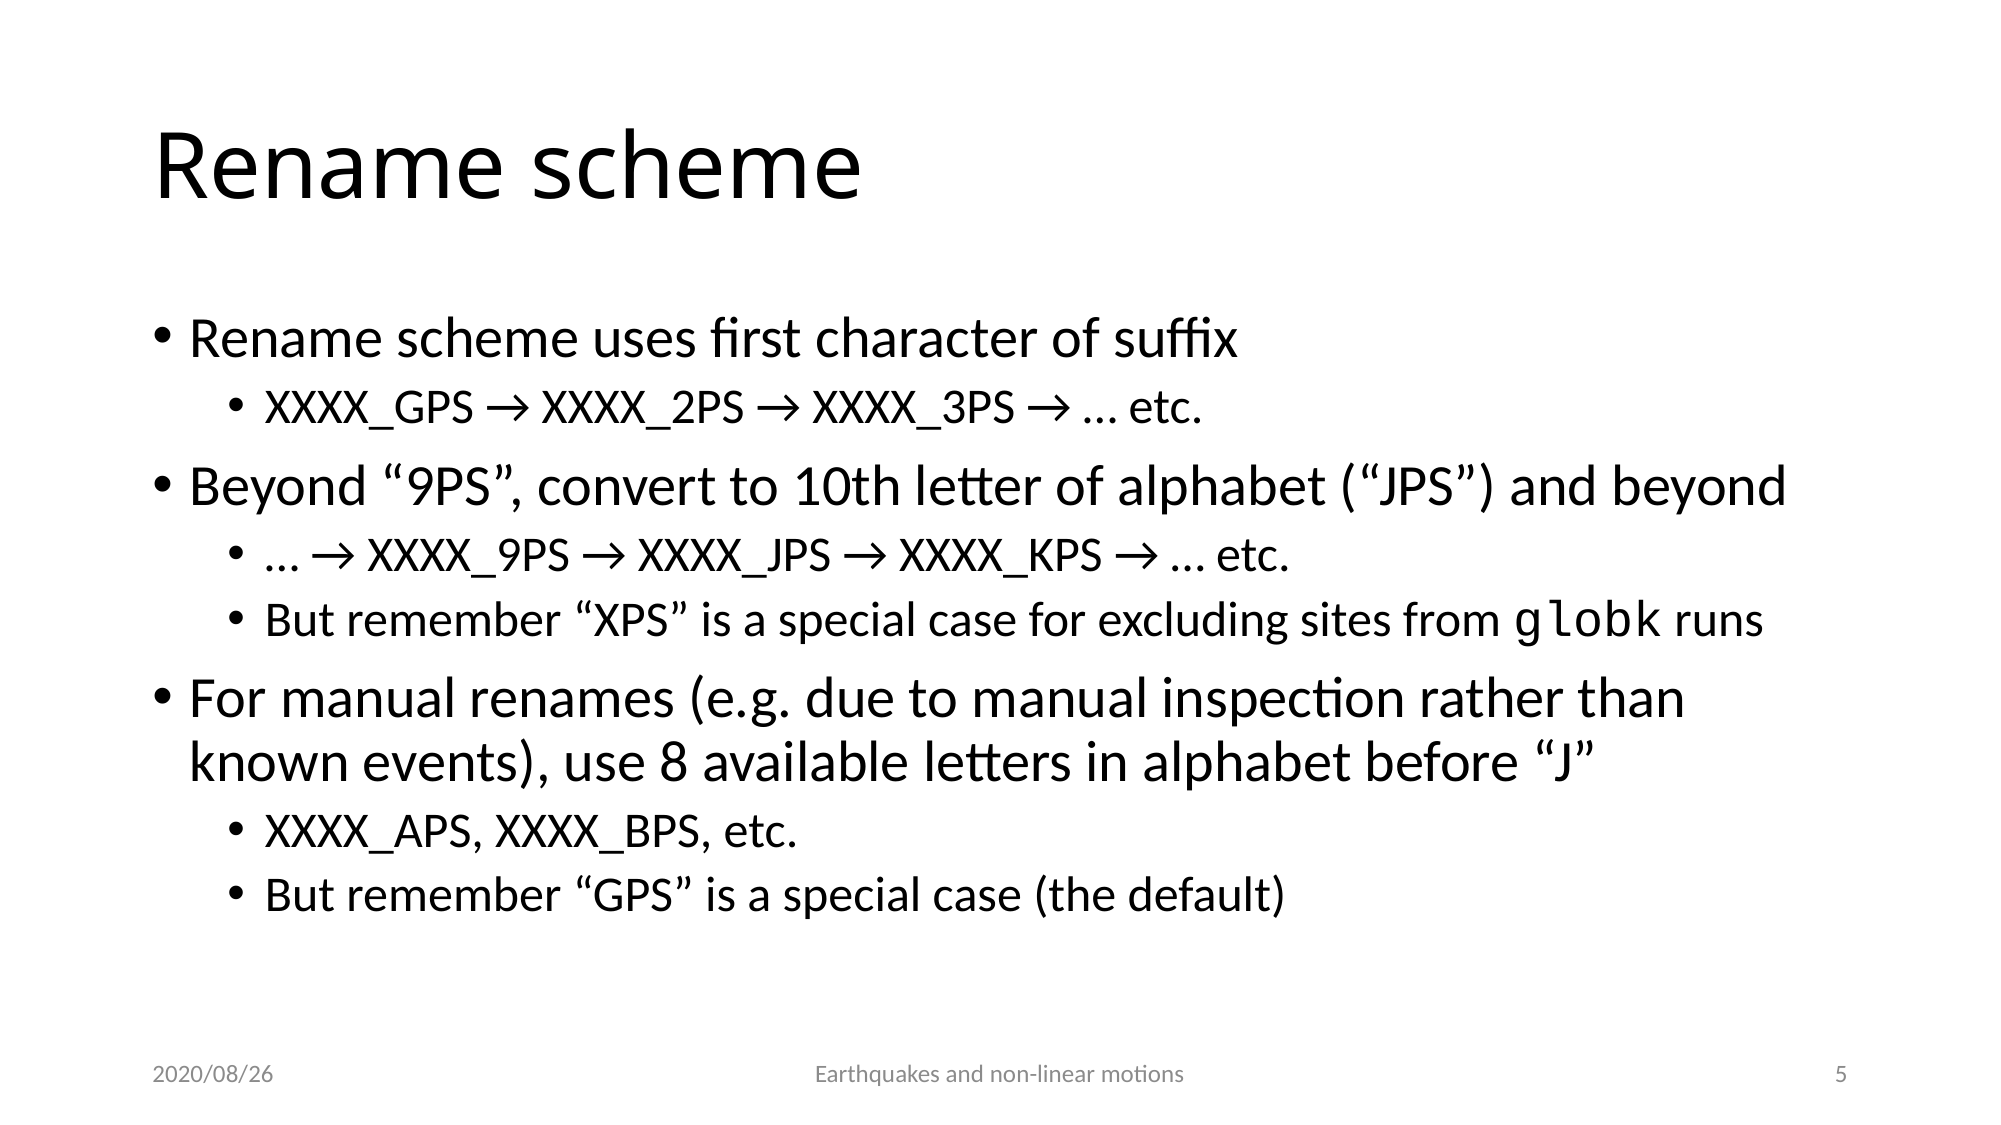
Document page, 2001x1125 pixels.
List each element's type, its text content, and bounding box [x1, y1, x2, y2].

footer Earthquakes and non-linear motions [662, 1042, 1338, 1103]
slide_number 4 [1412, 1042, 1863, 1103]
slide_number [137, 1042, 588, 1103]
list Rename scheme uses first character of suffix XXXX_GPS → XXXX_2PS → XXXX_3PS → … etc. Beyond “9PS”, convert to 10th letter of alphabet (“JPS”) and beyond … → XXXX_9PS → XXXX_JPS → XXXX_KPS → … etc. But remember “XPS” is a special case for excluding sites from globk runs For manual renames (e.g. due to manual inspection rather than known events), use 8 available letters in alphabet before “J” XXXX_APS, XXXX_BPS, etc. But remember “GPS” is a special case (the default) [137, 299, 1863, 1014]
title Rename scheme [137, 59, 1863, 278]
